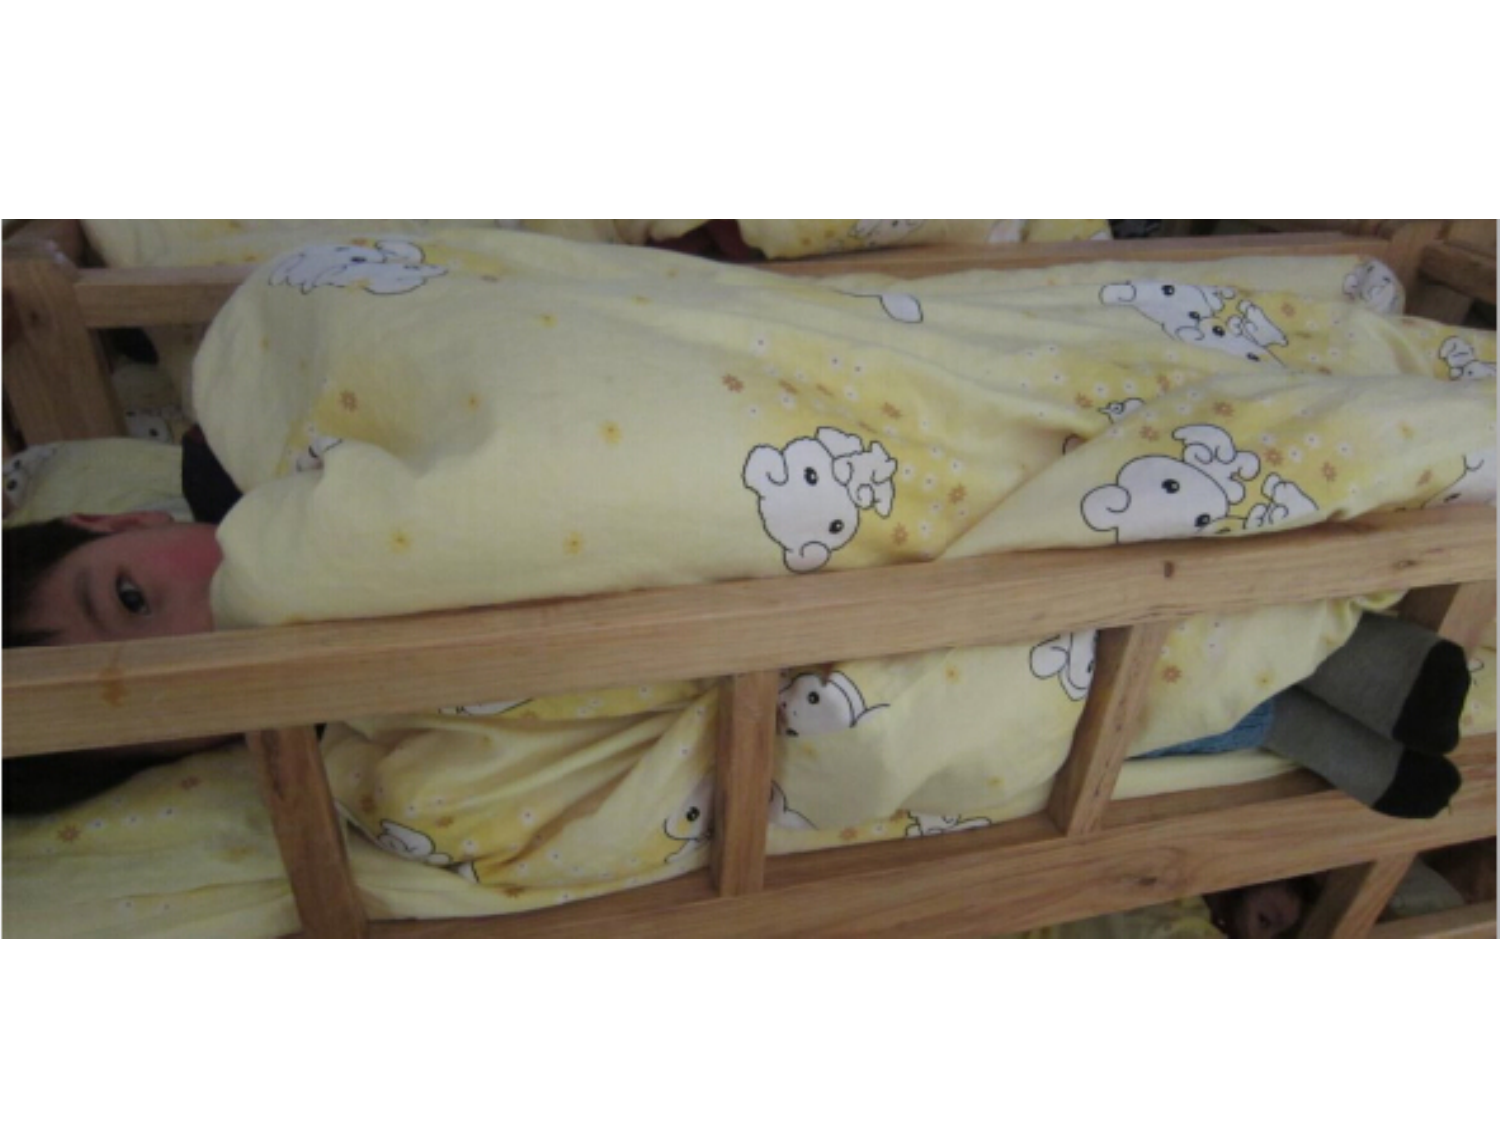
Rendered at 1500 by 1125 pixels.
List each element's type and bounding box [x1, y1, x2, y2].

picture [0, 219, 1500, 939]
